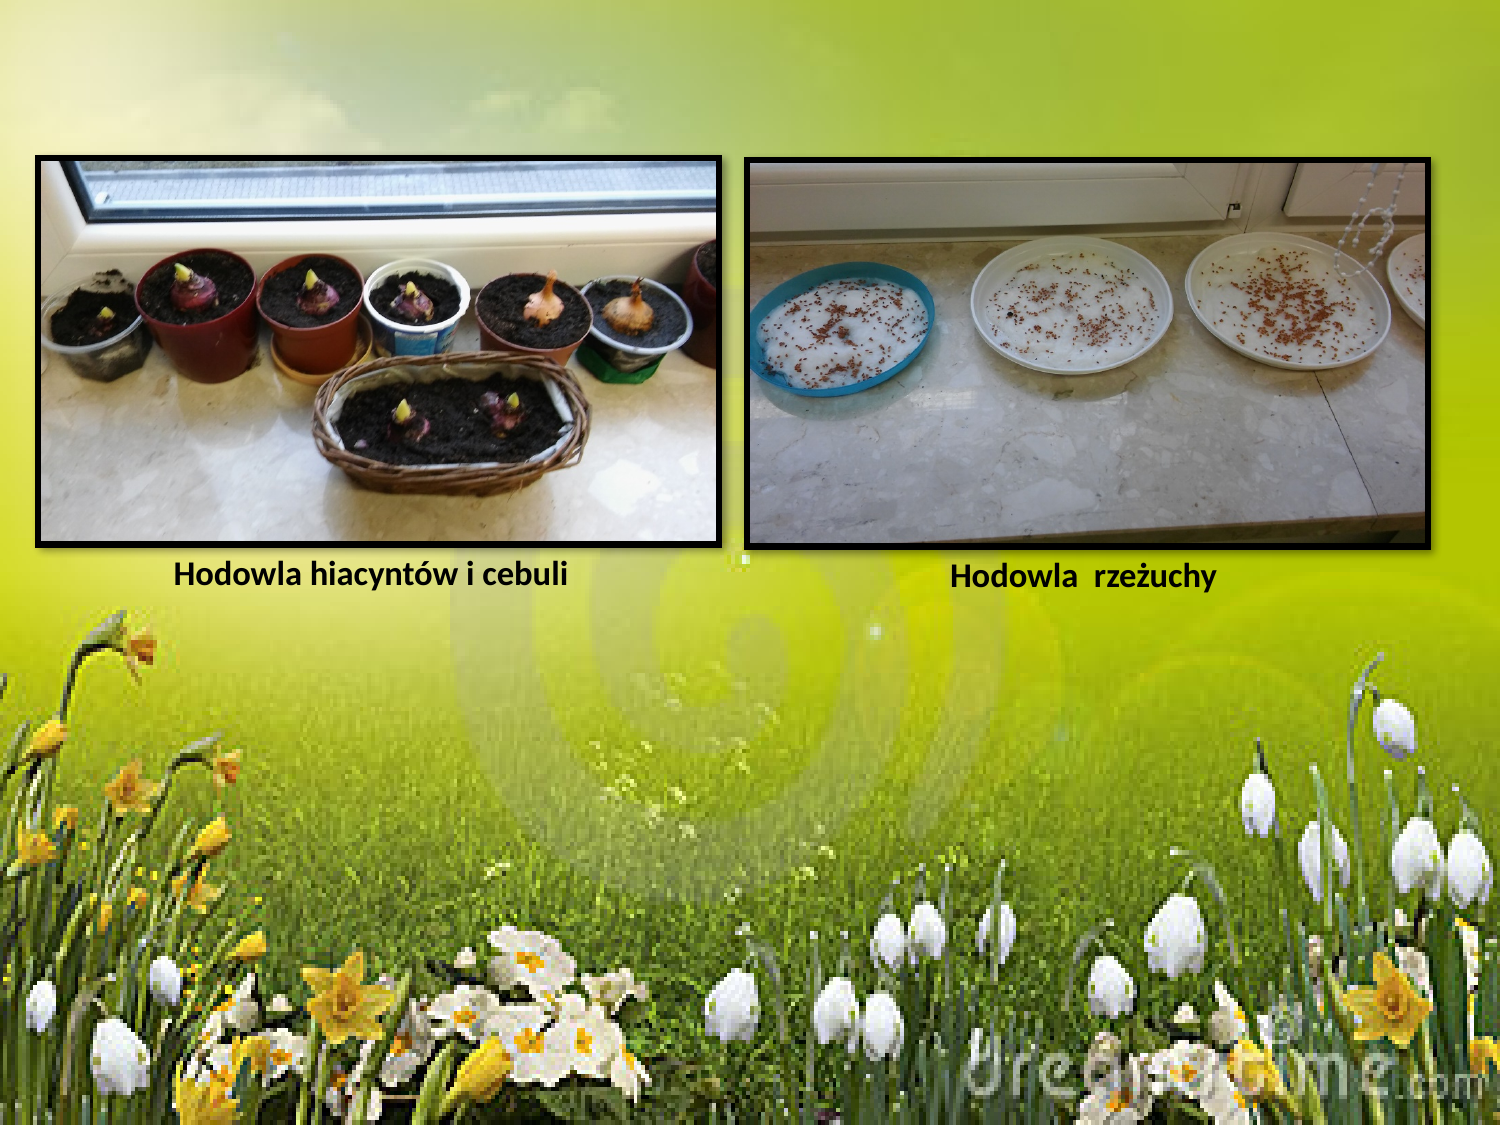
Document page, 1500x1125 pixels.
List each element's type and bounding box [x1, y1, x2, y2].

picture [0, 0, 1500, 1125]
text_box [749, 162, 1426, 602]
text_box [40, 160, 717, 600]
